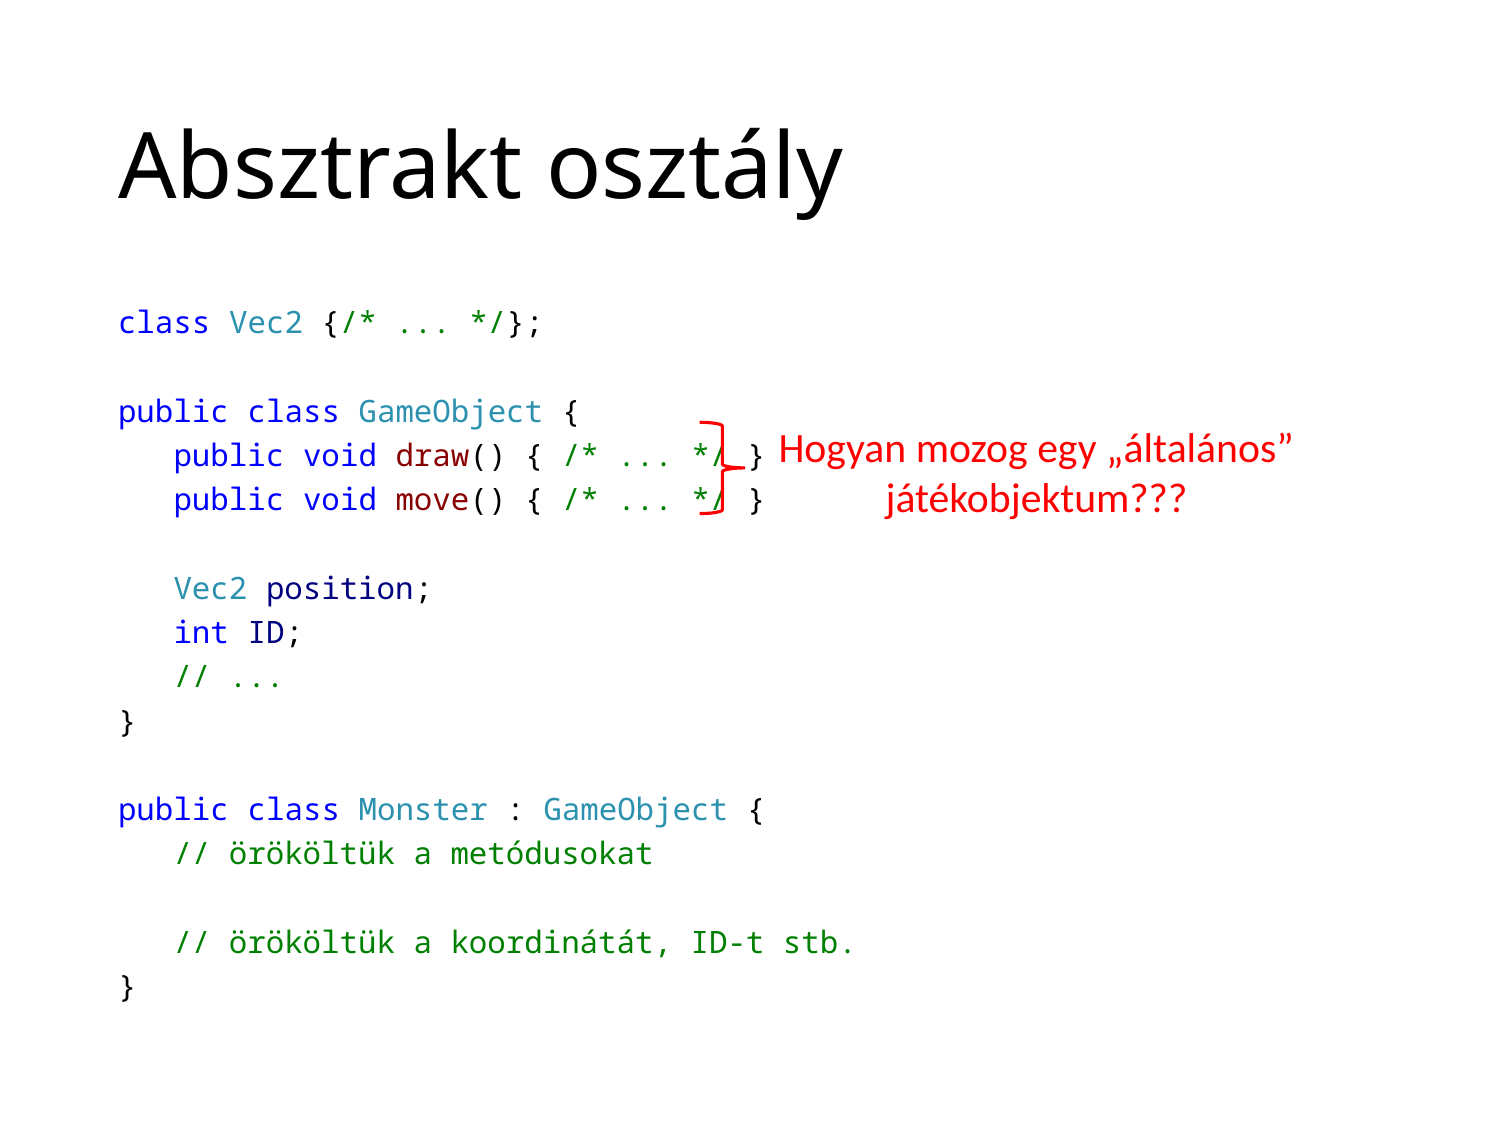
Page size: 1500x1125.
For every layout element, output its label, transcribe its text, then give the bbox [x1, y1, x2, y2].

list class Vec2 {/* ... */}; public class GameObject { public void draw() { /* ... */ } public void move() { /* ... */ } Vec2 position; int ID; // ... } public class Monster : GameObject { // örököltük a metódusokat // örököltük a koordinátát, ID-t stb. } [103, 299, 1397, 1014]
text_box Hogyan mozog egy „általános” játékobjektum??? [756, 413, 1317, 529]
text_box [699, 421, 746, 515]
title Absztrakt osztály [103, 59, 1397, 278]
